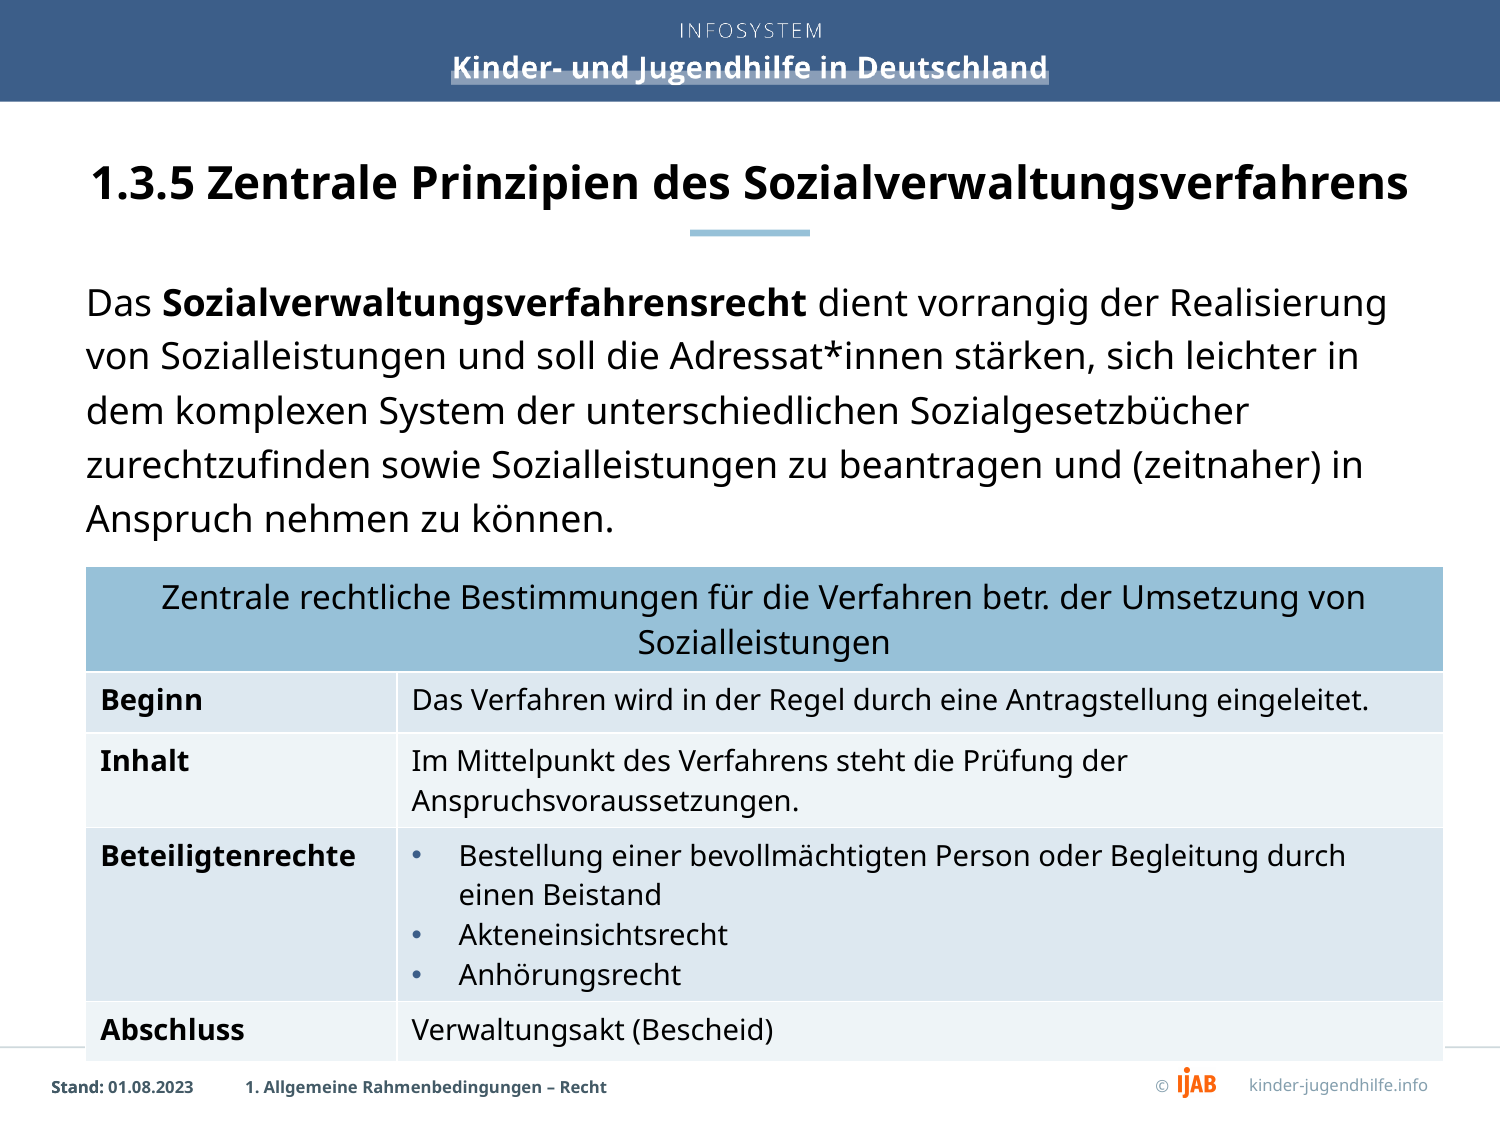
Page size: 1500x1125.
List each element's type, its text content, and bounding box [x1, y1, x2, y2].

table_cell Bestellung einer bevollmächtigten Person oder Begleitung durch einen Beistand Akteneinsichtsrecht Anhörungsrecht [398, 828, 1443, 1001]
title 1.3.5 Zentrale Prinzipien des Sozialverwaltungsverfahrens [56, 149, 1444, 220]
table_cell Beteiligtenrechte [86, 828, 396, 1001]
table_cell Beginn [86, 673, 396, 732]
table_cell Im Mittelpunkt des Verfahrens steht die Prüfung der Anspruchsvoraussetzungen. [398, 734, 1443, 827]
picture [451, 7, 1049, 86]
table_header Zentrale rechtliche Bestimmungen für die Verfahren betr. der Umsetzung von Sozialleistungen [86, 567, 1443, 671]
table_cell Verwaltungsakt (Bescheid) [398, 1002, 1443, 1061]
table_cell Inhalt [86, 734, 396, 827]
list Das Sozialverwaltungsverfahrensrecht dient vorrangig der Realisierung von Sozialleistungen und soll die Adressat*innen stärken, sich leichter in dem komplexen System der unterschiedlichen Sozialgesetzbücher zurechtzufinden sowie Sozialleistungen zu beantragen und (zeitnaher) in Anspruch nehmen zu können. [70, 262, 1444, 567]
table_cell Das Verfahren wird in der Regel durch eine Antragstellung eingeleitet. [398, 673, 1443, 732]
table_cell Abschluss [86, 1002, 396, 1061]
footer 1. Allgemeine Rahmenbedingungen – Recht [230, 1068, 1046, 1106]
picture [1178, 1067, 1216, 1098]
